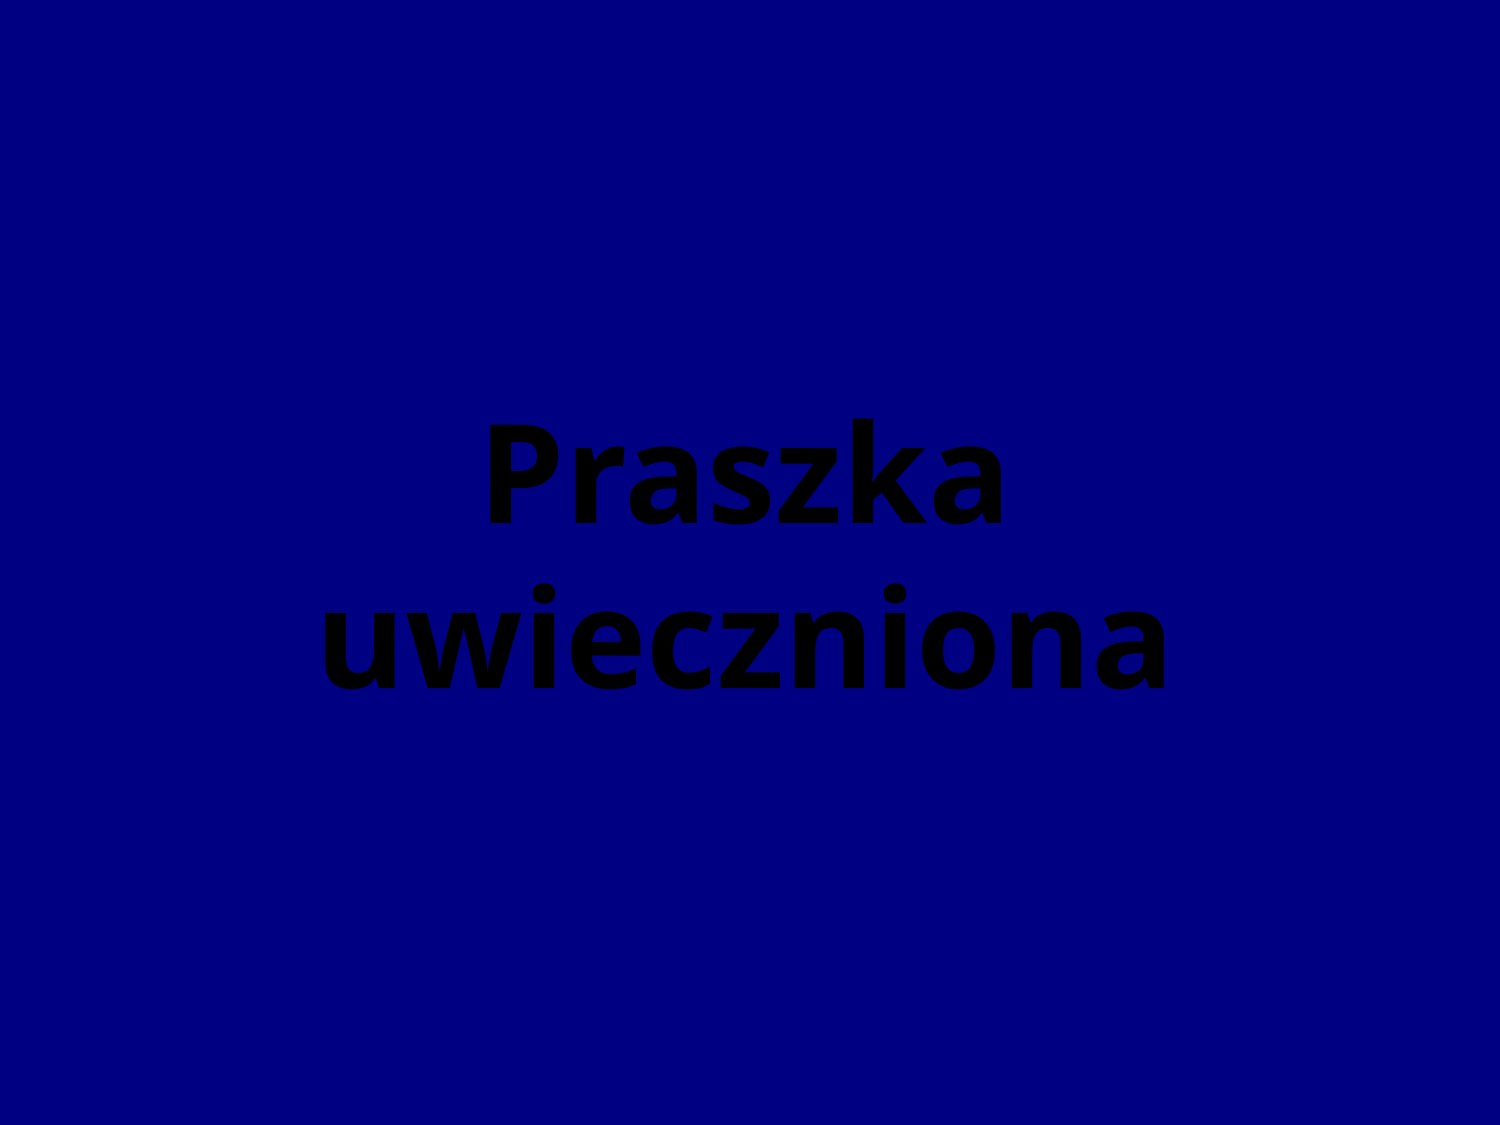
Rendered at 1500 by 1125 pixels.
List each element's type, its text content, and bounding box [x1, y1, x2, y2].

title Praszka uwieczniona [70, 457, 1421, 645]
